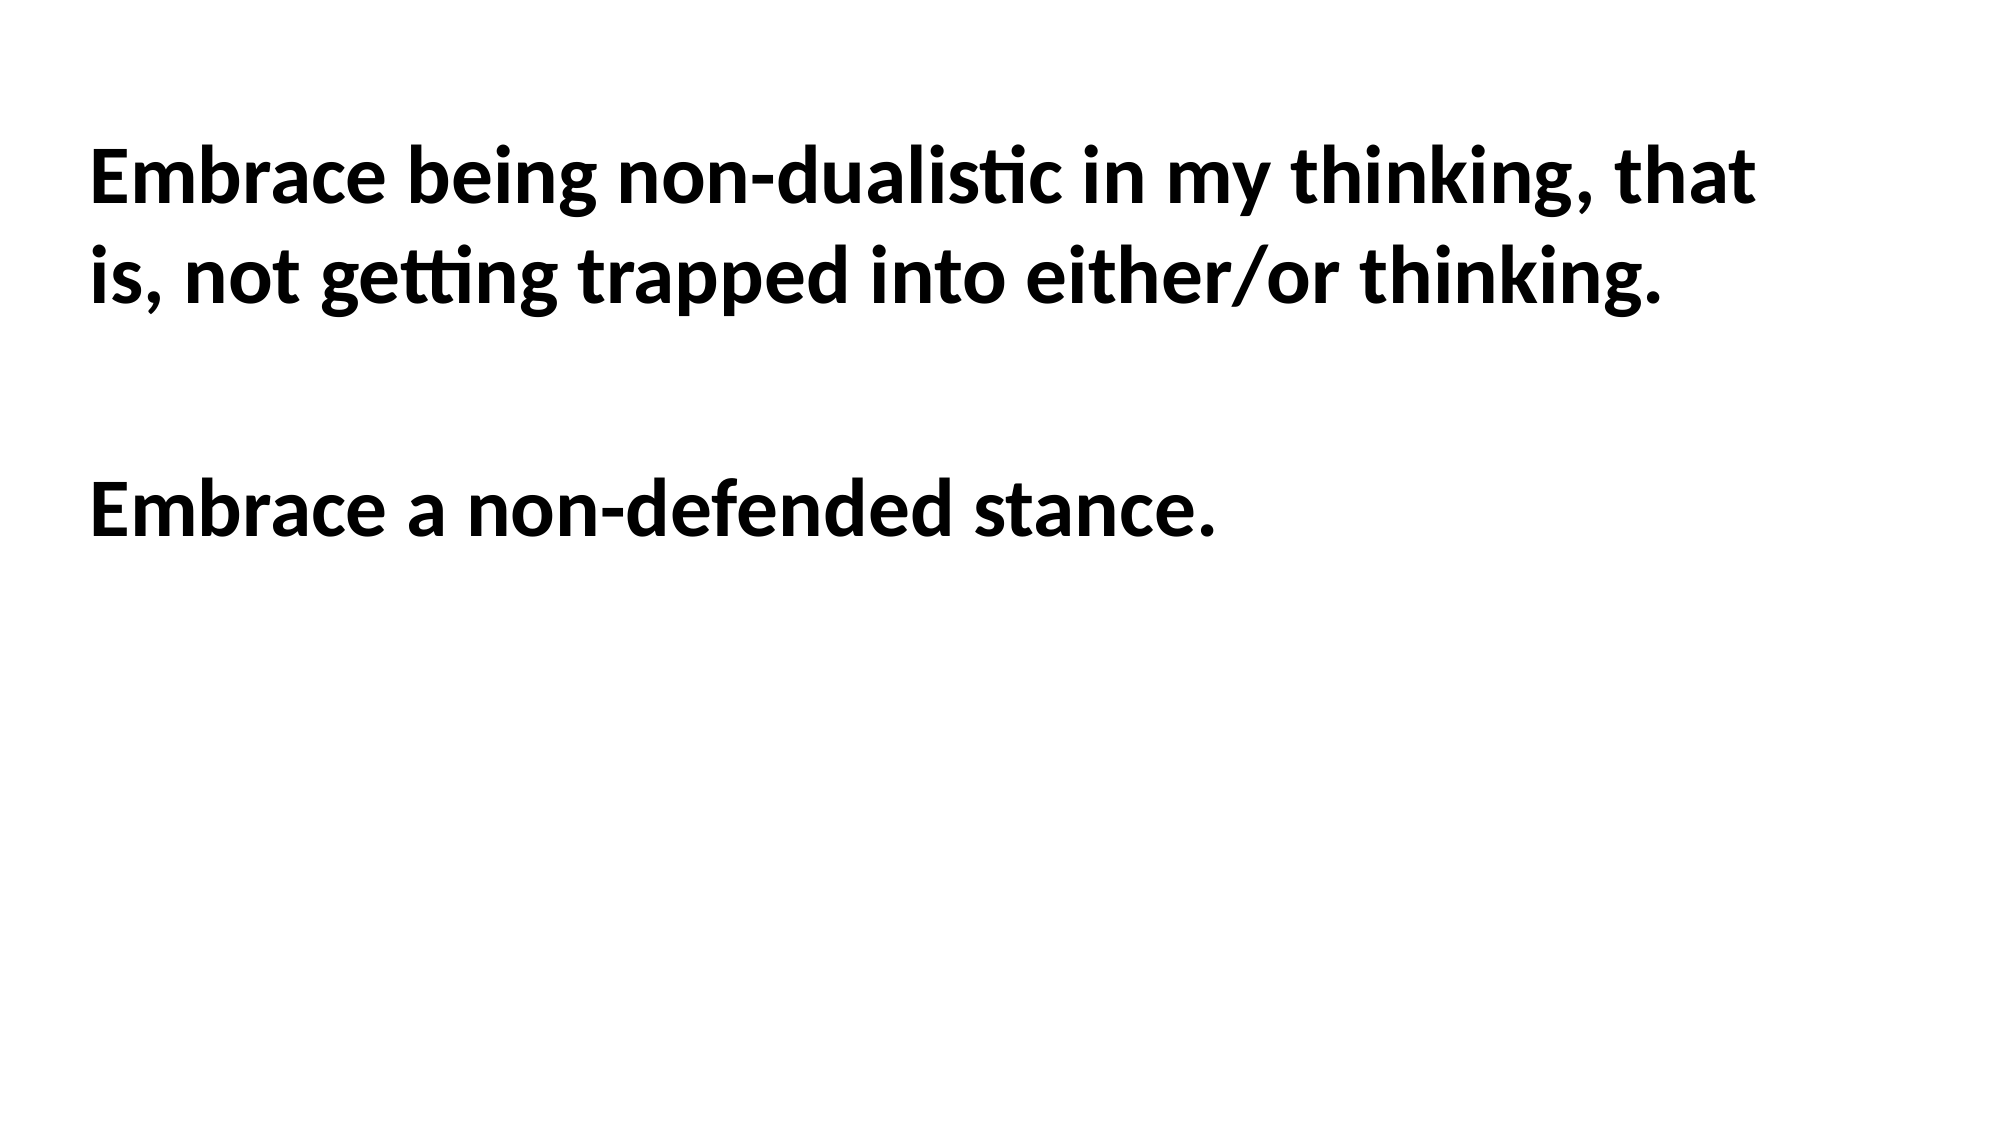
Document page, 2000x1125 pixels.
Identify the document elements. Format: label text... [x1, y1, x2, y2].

list Embrace being non-dualistic in my thinking, that is, not getting trapped into either/or thinking. Embrace a non-defended stance. [74, 112, 1800, 902]
